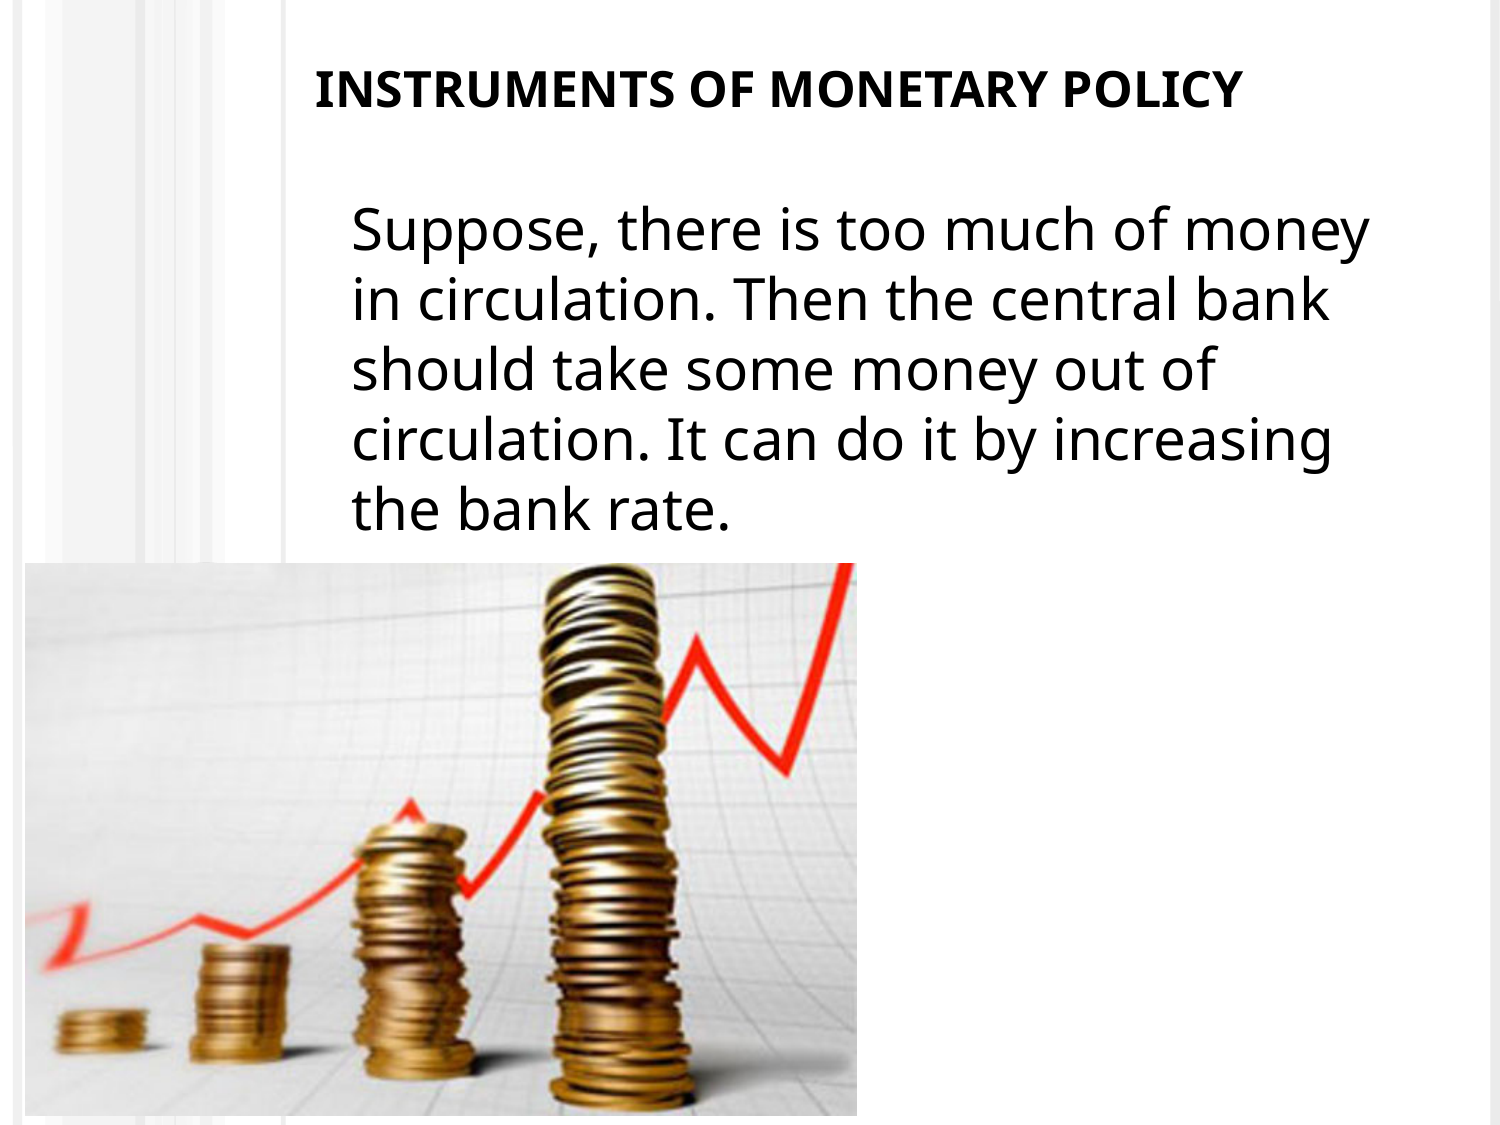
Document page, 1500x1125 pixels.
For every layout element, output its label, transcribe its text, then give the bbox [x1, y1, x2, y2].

picture [25, 563, 857, 1117]
text_box Suppose, there is too much of money in circulation. Then the central bank should take some money out of circulation. It can do it by increasing the bank rate. [336, 184, 1447, 550]
title Instruments of Monetary Policy [301, 42, 1314, 126]
